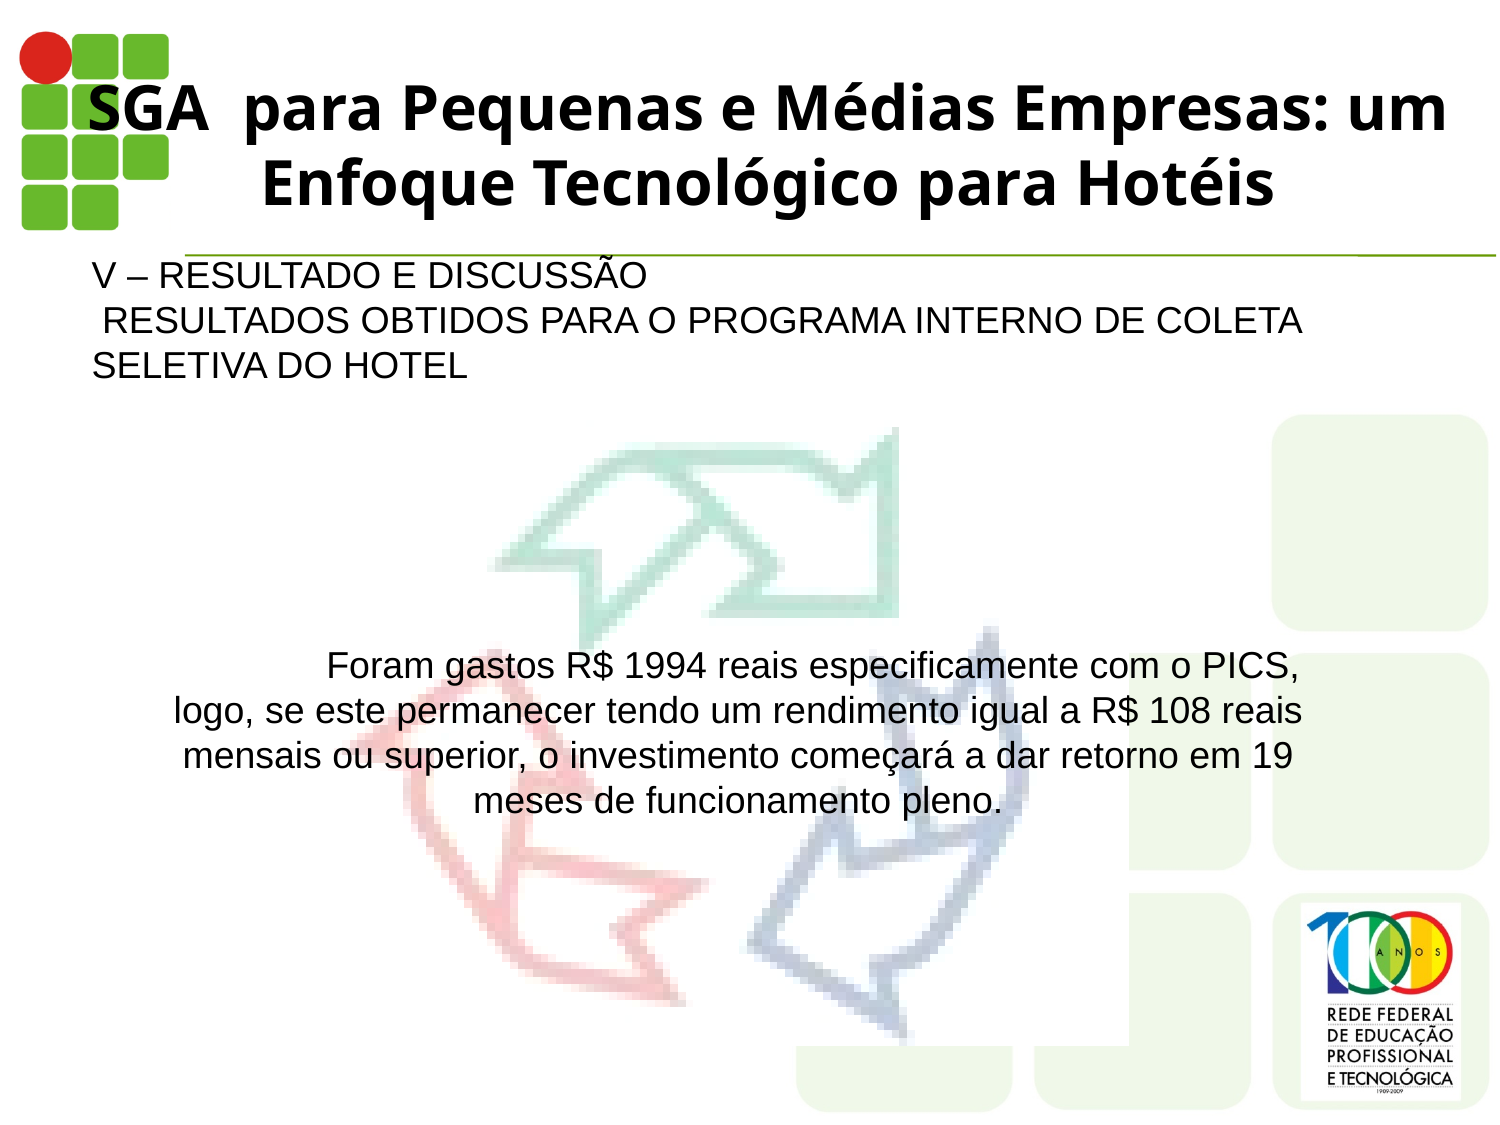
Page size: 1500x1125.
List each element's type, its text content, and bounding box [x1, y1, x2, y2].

title SGA para Pequenas e Médias Empresas: um Enfoque Tecnológico para Hotéis [5, 113, 1500, 301]
text_box Foram gastos R$ 1994 reais especificamente com o PICS, logo, se este permanecer tendo um rendimento igual a R$ 108 reais mensais ou superior, o investimento começará a dar retorno em 19 meses de funcionamento pleno. [147, 633, 283, 873]
text_box V – RESULTADO E DISCUSSÃO RESULTADOS OBTIDOS PARA O PROGRAMA INTERNO DE COLETA SELETIVA DO HOTEL [76, 243, 1500, 394]
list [288, 420, 1129, 1046]
picture [0, 1, 1500, 1124]
text_box Foram gastos R$ 1994 reais especificamente com o PICS, logo, se este permanecer tendo um rendimento igual a R$ 108 reais mensais ou superior, o investimento começará a dar retorno em 19 meses de funcionamento pleno. [1132, 633, 1329, 873]
